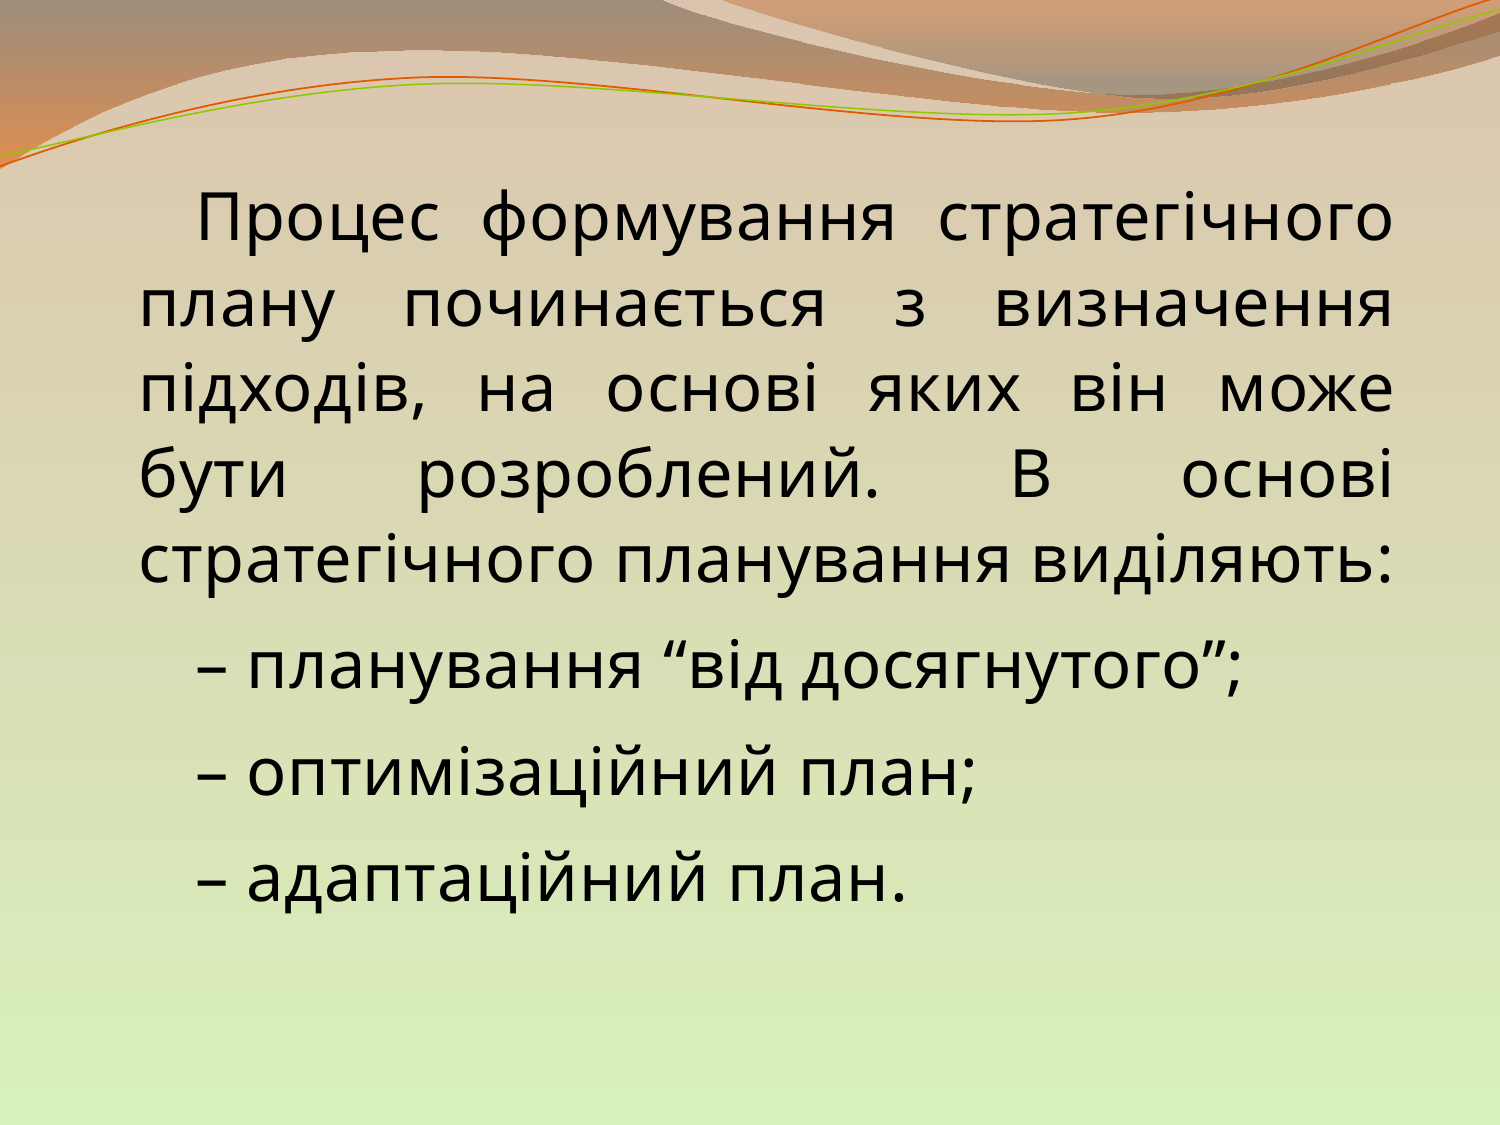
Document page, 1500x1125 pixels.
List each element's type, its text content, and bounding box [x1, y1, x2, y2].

text_box Процес формування стратегічного плану починається з визначення підходів, на основі яких він може бути розроблений. В основі стратегічного планування виділяють: – планування “від досягнутого”; – оптимізаційний план; – адаптаційний план. [123, 160, 1412, 923]
